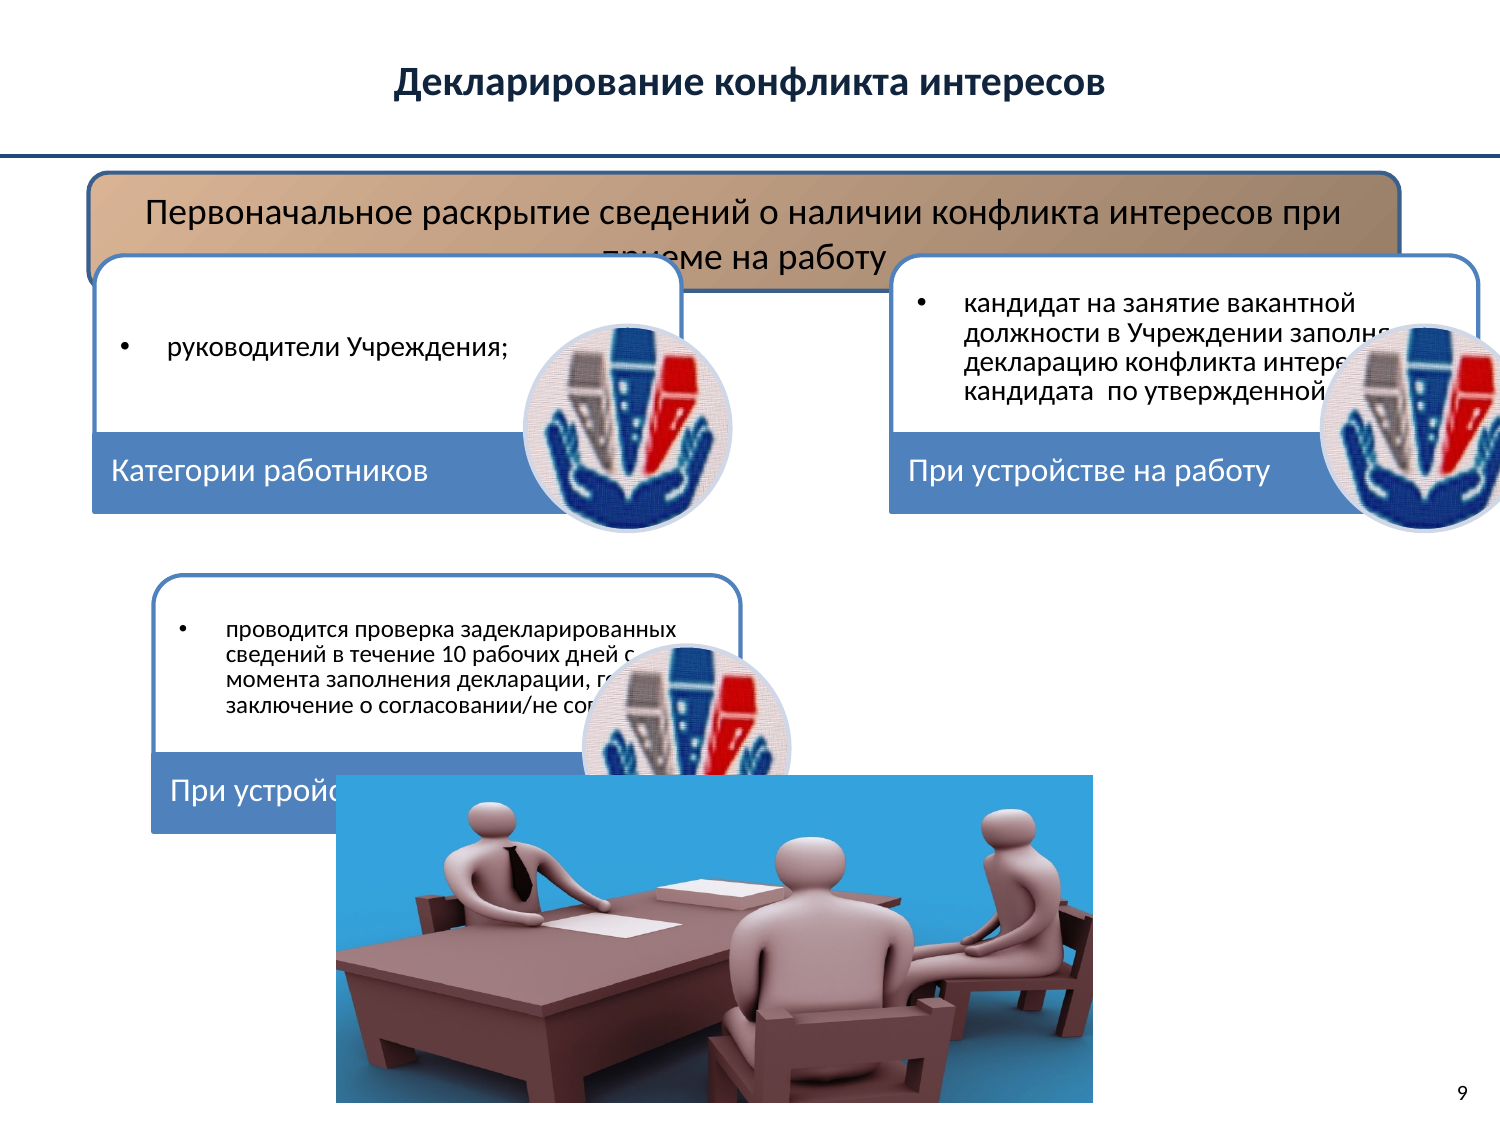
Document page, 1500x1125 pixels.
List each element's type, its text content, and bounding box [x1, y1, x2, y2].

text_box Декларирование конфликта интересов [41, 46, 1459, 112]
picture [1418, 328, 1500, 528]
text_box Первоначальное раскрытие сведений о наличии конфликта интересов при приеме на работу [86, 170, 1402, 282]
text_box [94, 255, 1418, 852]
picture [336, 774, 1093, 1104]
